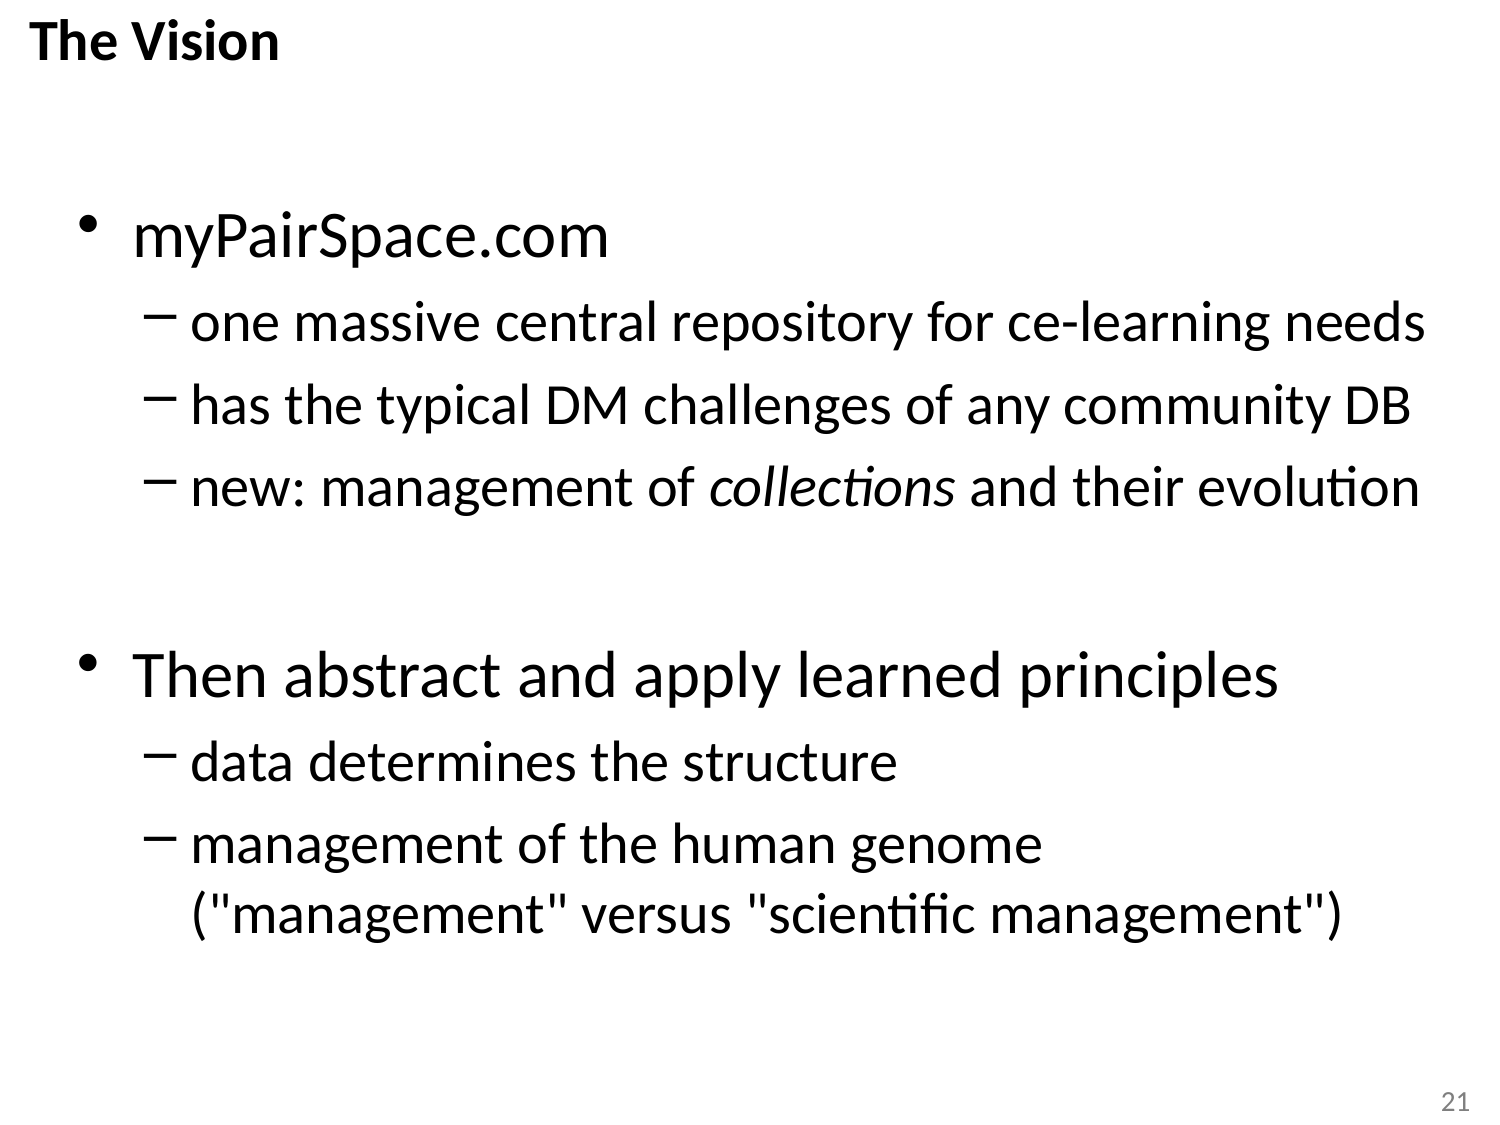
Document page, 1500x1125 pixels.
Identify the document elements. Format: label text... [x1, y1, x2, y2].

slide_number 21 [1435, 1081, 1471, 1118]
title The Vision [28, 1, 284, 74]
list myPairSpace.com one massive central repository for ce-learning needs has the typical DM challenges of any community DB new: management of collections and their evolution Then abstract and apply learned principles data determines the structure management of the human genome ("management" versus "scientific management") [67, 190, 1436, 936]
